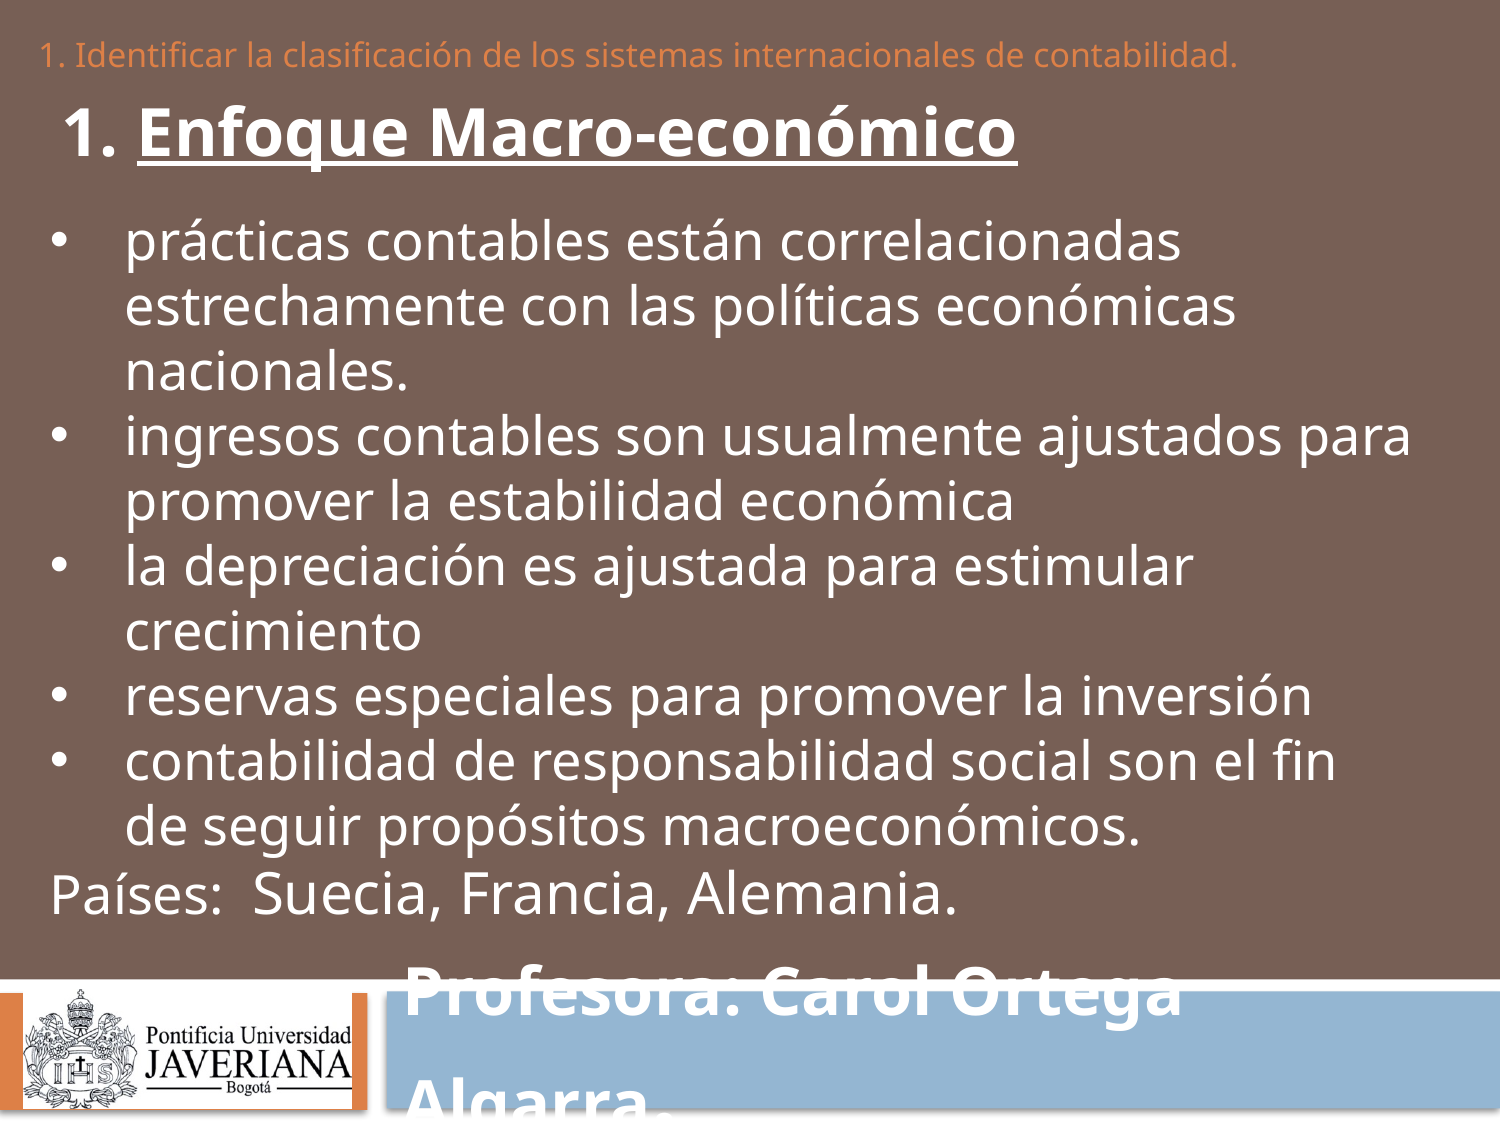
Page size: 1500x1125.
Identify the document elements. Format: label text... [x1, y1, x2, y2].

text_box prácticas contables están correlacionadas estrechamente con las políticas económicas nacionales. ingresos contables son usualmente ajustados para promover la estabilidad económica la depreciación es ajustada para estimular crecimiento reservas especiales para promover la inversión contabilidad de responsabilidad social son el fin de seguir propósitos macroeconómicos. Países: Suecia, Francia, Alemania. [35, 199, 1430, 934]
text_box 1. Identificar la clasificación de los sistemas internacionales de contabilidad. [23, 0, 1500, 82]
text_box Enfoque Macro-económico [46, 81, 1207, 177]
subtitle Profesora: Carol Ortega Algarra. [387, 992, 1488, 1105]
picture [23, 989, 352, 1109]
